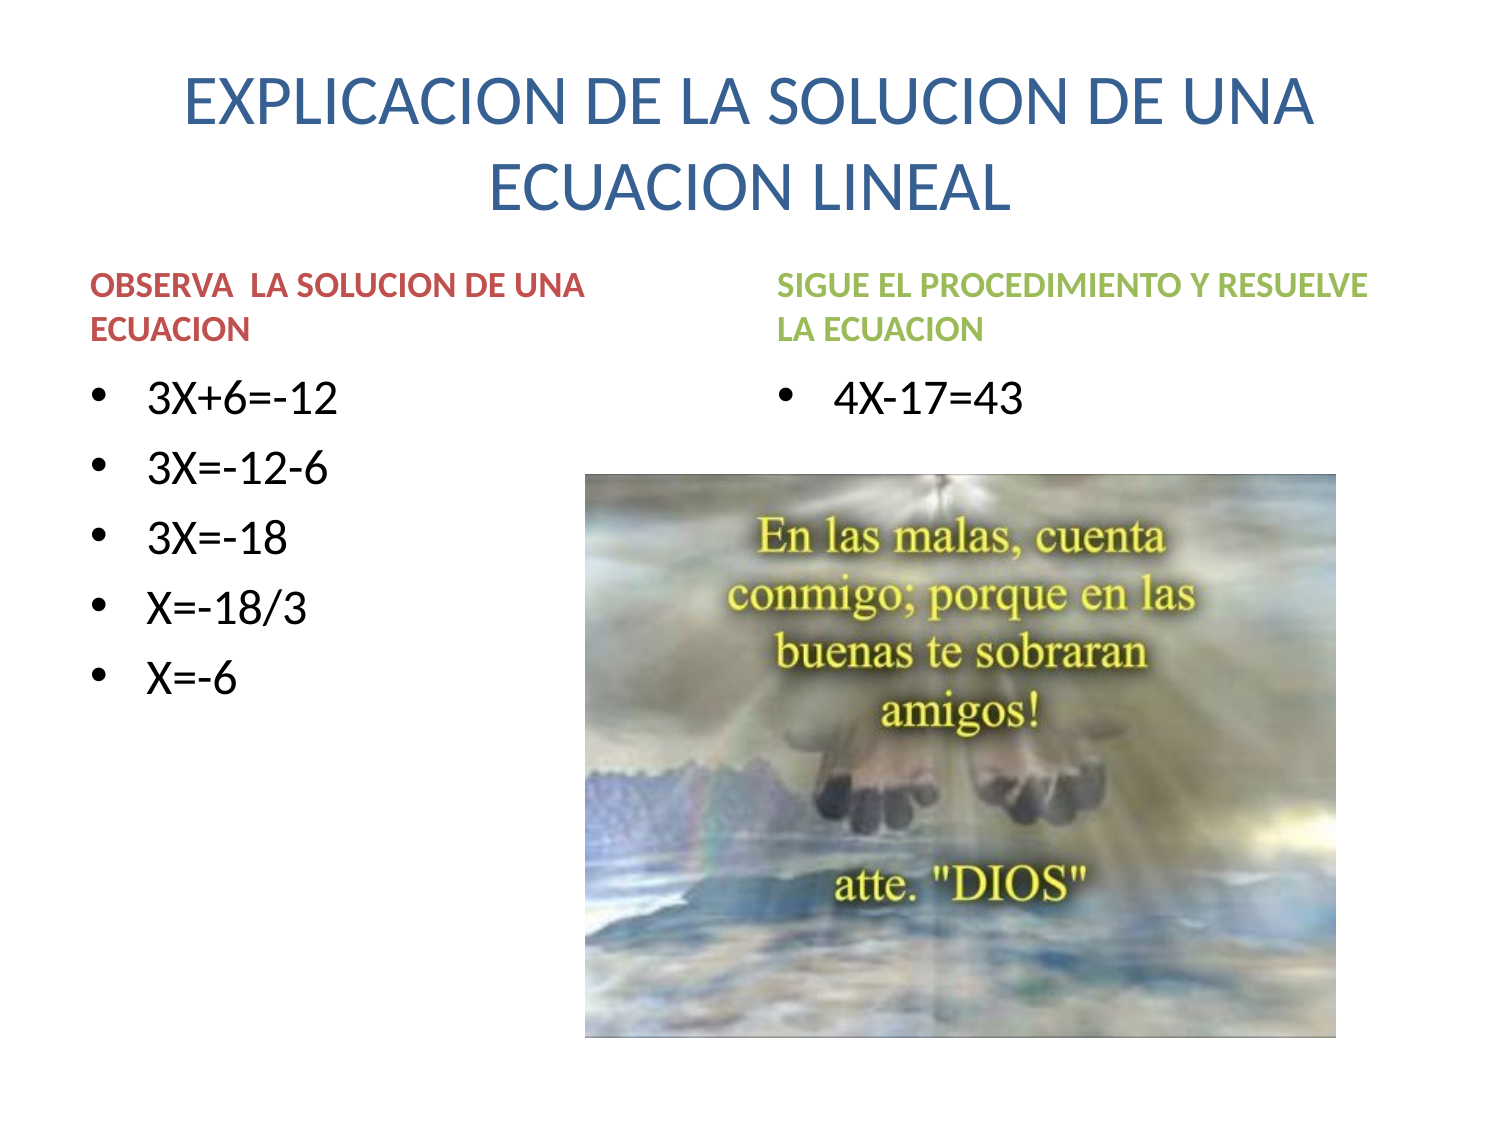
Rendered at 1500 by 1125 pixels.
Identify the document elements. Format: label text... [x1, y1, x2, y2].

list 3X+6=-12 3X=-12-6 3X=-18 X=-18/3 X=-6 [75, 356, 738, 1005]
list SIGUE EL PROCEDIMIENTO Y RESUELVE LA ECUACION [761, 251, 1425, 356]
list OBSERVA LA SOLUCION DE UNA ECUACION [75, 251, 738, 356]
picture [585, 474, 1337, 1038]
list 4X-17=43 [761, 356, 1425, 1005]
title EXPLICACION DE LA SOLUCION DE UNA ECUACION LINEAL [75, 45, 1425, 233]
